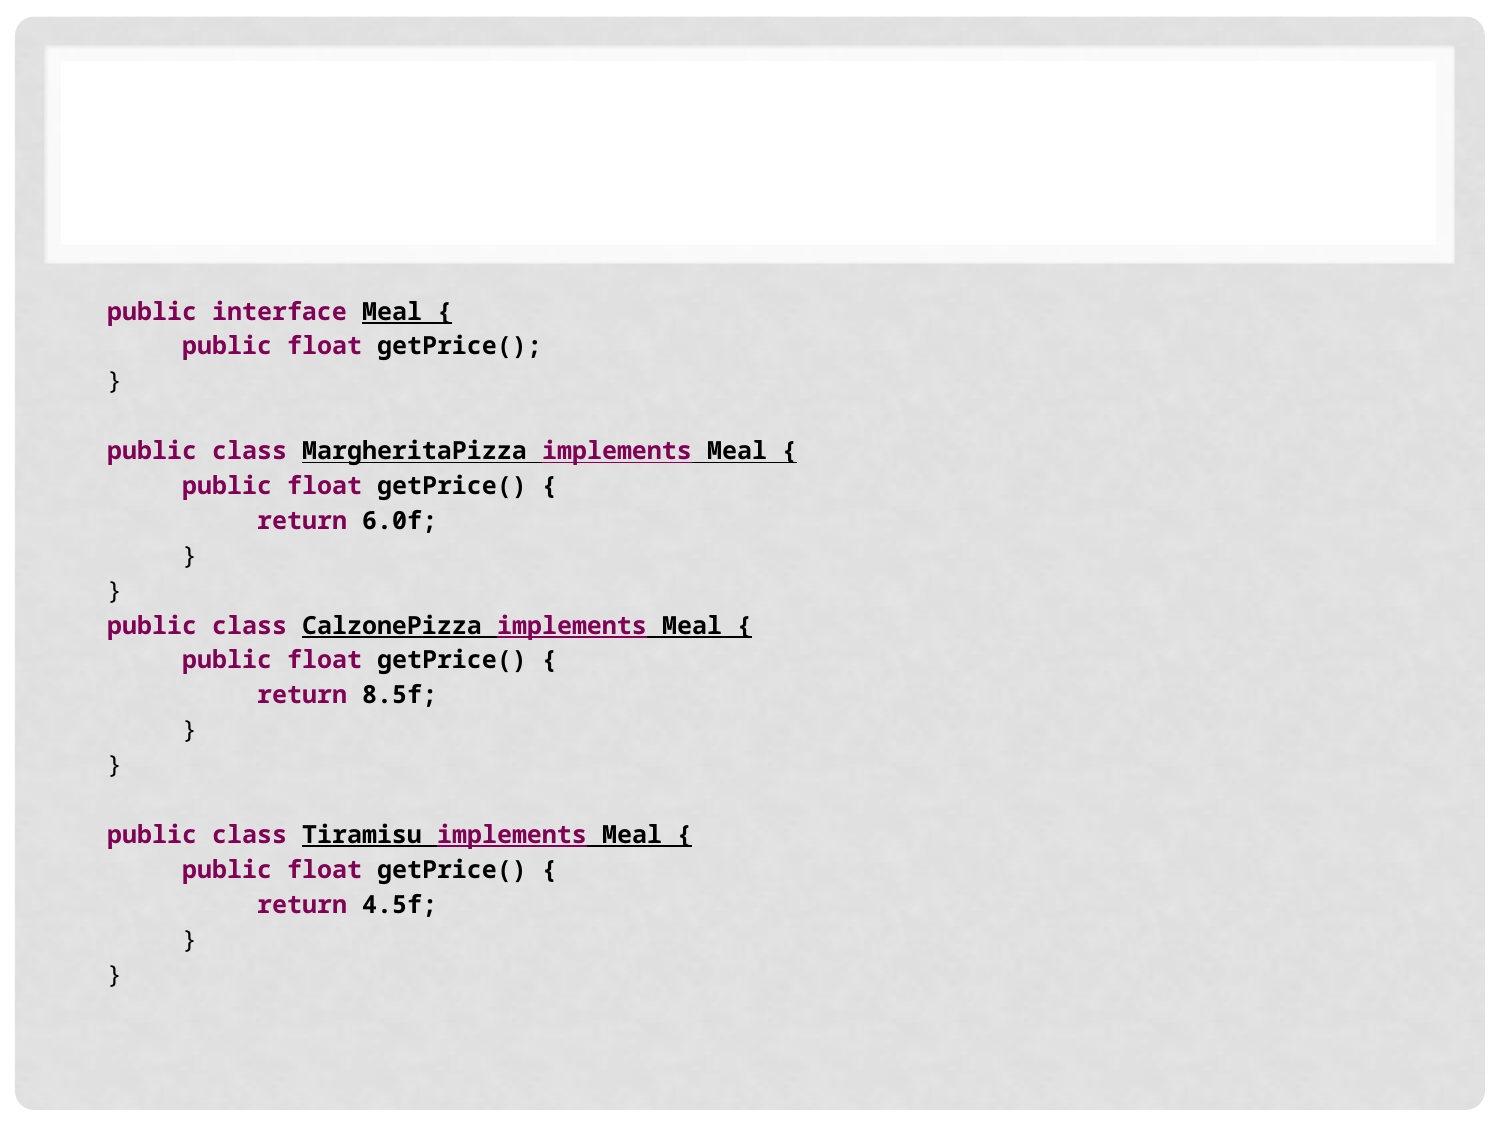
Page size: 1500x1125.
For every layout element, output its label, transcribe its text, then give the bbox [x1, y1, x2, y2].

list public interface Meal { public float getPrice(); } public class MargheritaPizza implements Meal { public float getPrice() { return 6.0f; } } public class CalzonePizza implements Meal { public float getPrice() { return 8.5f; } } public class Tiramisu implements Meal { public float getPrice() { return 4.5f; } } [75, 287, 1425, 1005]
